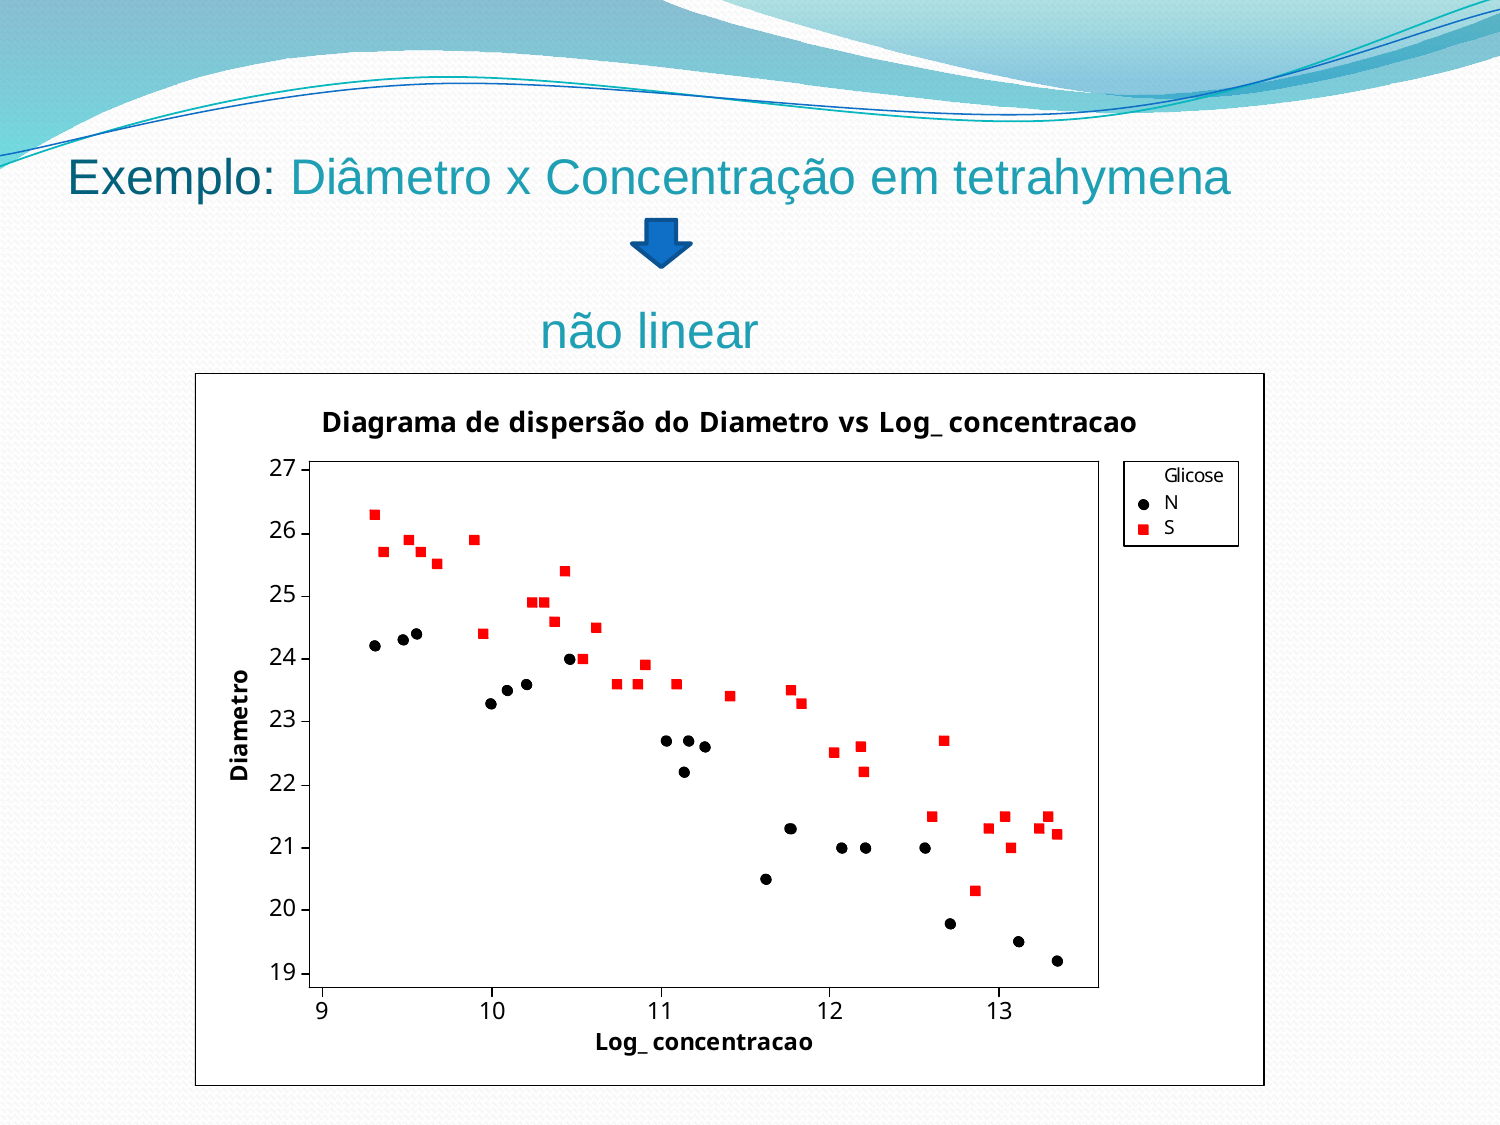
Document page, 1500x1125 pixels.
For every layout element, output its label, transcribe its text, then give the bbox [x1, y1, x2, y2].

text_box Exemplo: Diâmetro x Concentração em tetrahymena [53, 137, 1424, 212]
picture [194, 373, 1266, 1088]
text_box não linear [525, 290, 810, 366]
text_box [629, 217, 693, 269]
